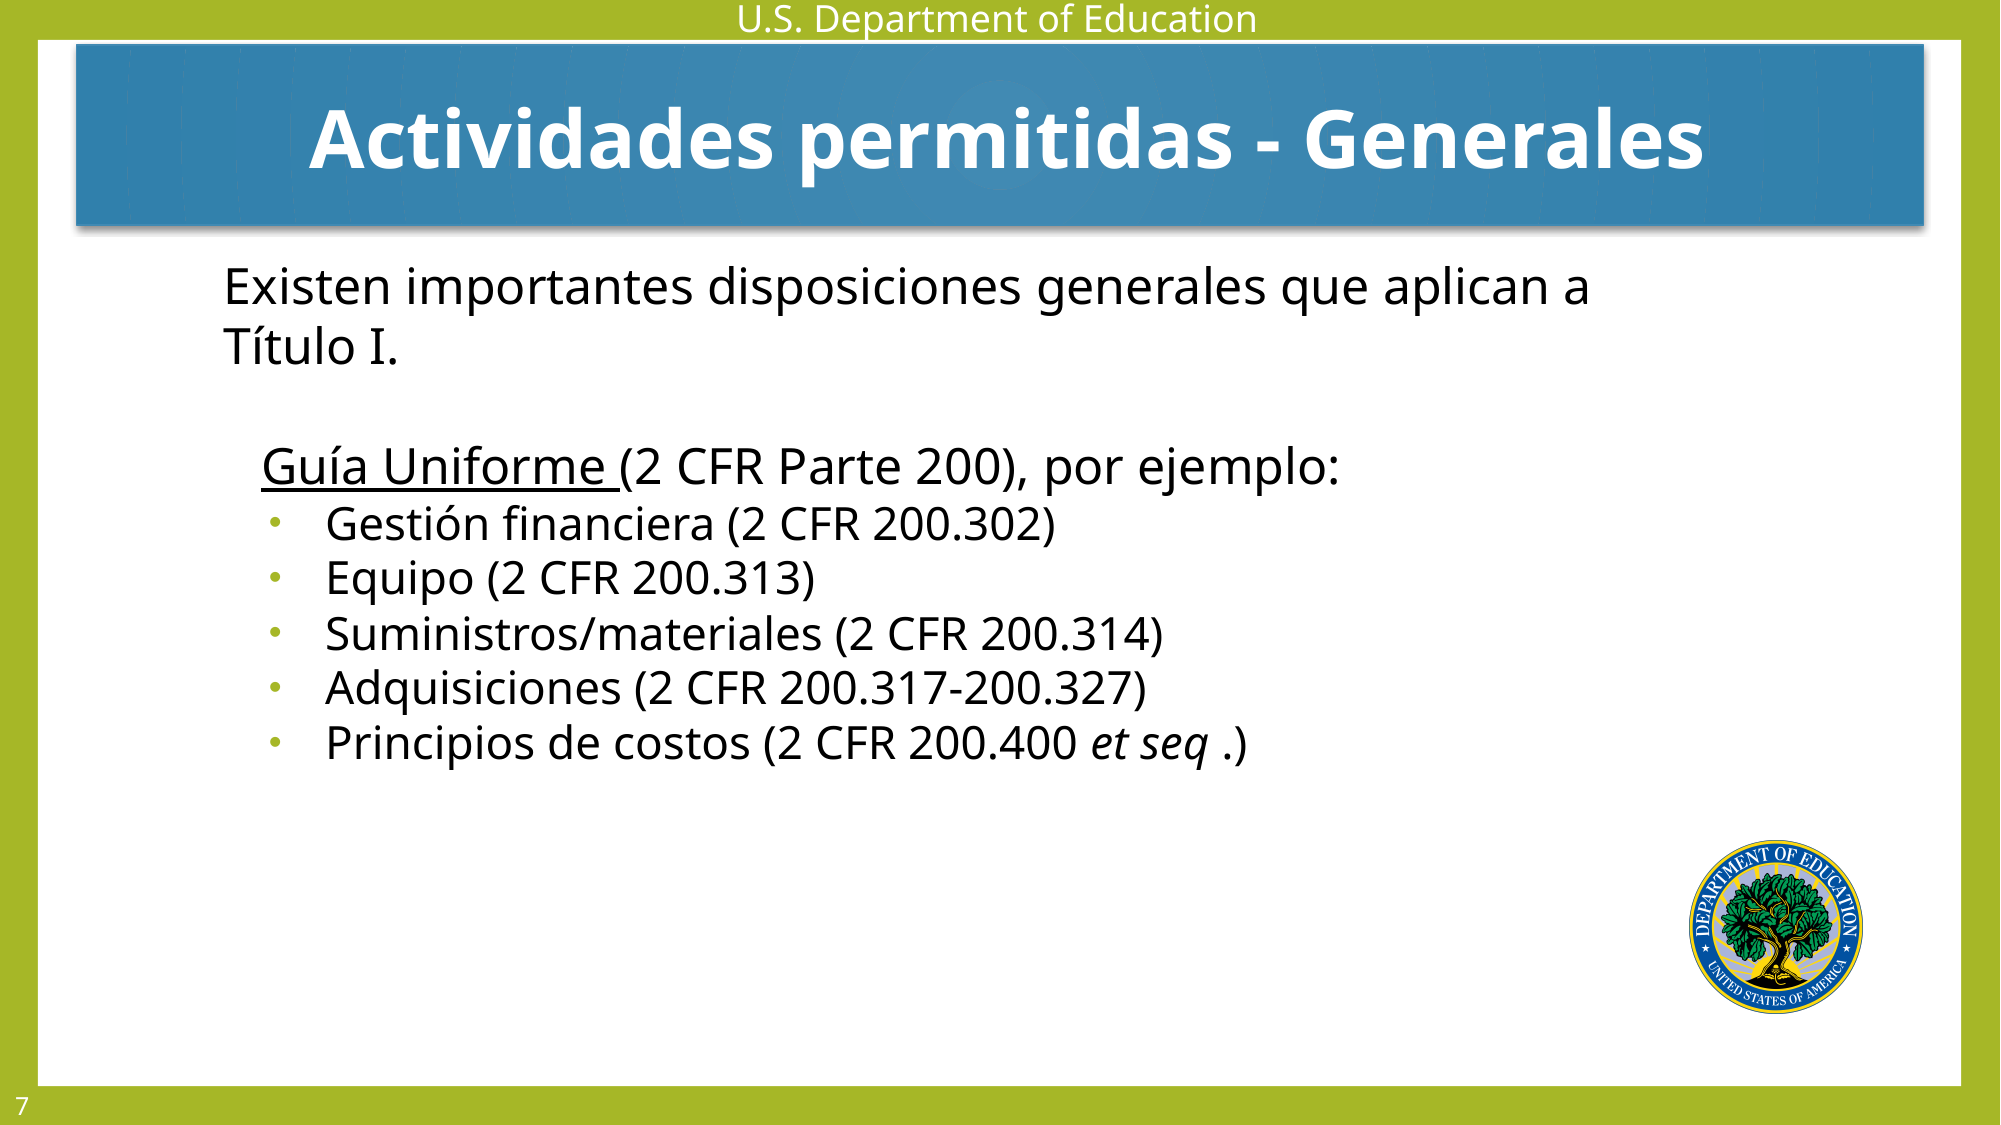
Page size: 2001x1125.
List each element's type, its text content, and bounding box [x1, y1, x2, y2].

picture [1729, 840, 1863, 1014]
list Actividades permitidas - Generales [245, 91, 1765, 213]
list Existen importantes disposiciones generales que aplican a Título I. Guía Uniforme (2 CFR Parte 200), por ejemplo: Gestión financiera (2 CFR 200.302) Equipo (2 CFR 200.313) Suministros/materiales (2 CFR 200.314) Adquisiciones (2 CFR 200.317-200.327) Principios de costos (2 CFR 200.400 et seq .) [208, 246, 1729, 1090]
slide_number 7 [0, 1089, 280, 1125]
